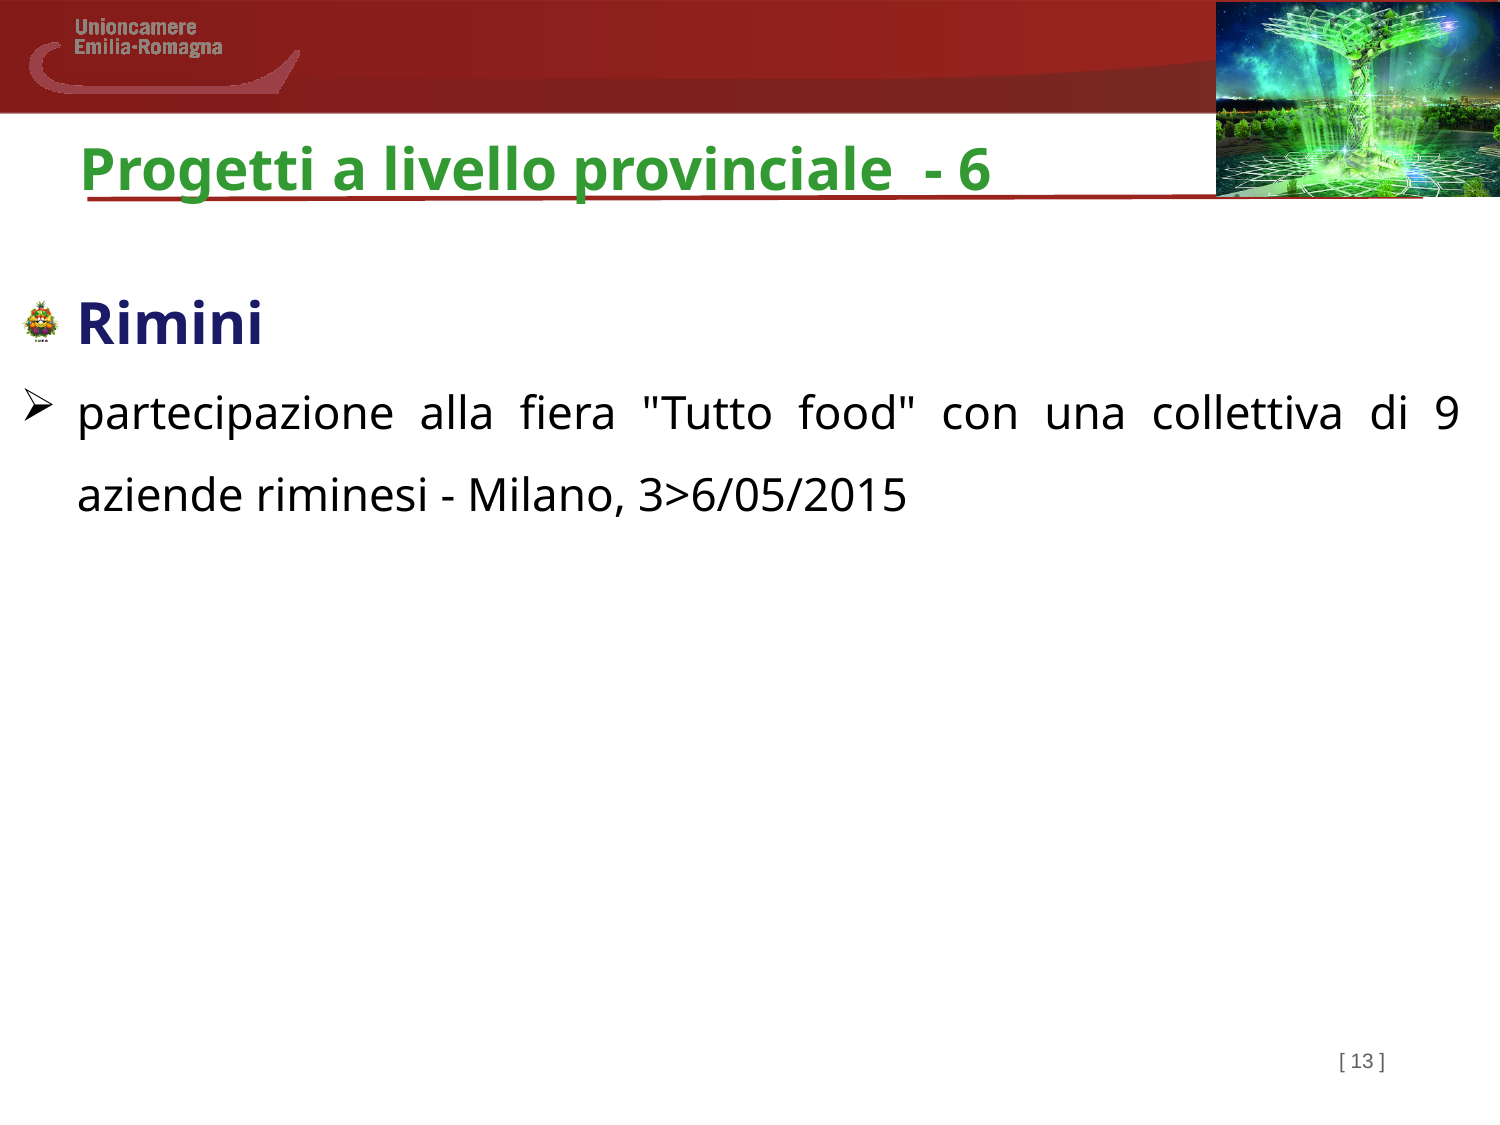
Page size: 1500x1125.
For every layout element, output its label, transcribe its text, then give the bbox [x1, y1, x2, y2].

text_box Progetti a livello provinciale - 6 [64, 122, 1490, 210]
slide_number [ 13 ] [99, 1040, 1401, 1113]
text_box Rimini partecipazione alla fiera "Tutto food" con una collettiva di 9 aziende riminesi - Milano, 3>6/05/2015 [5, 243, 1477, 529]
picture [0, 0, 1500, 197]
picture [20, 300, 62, 342]
